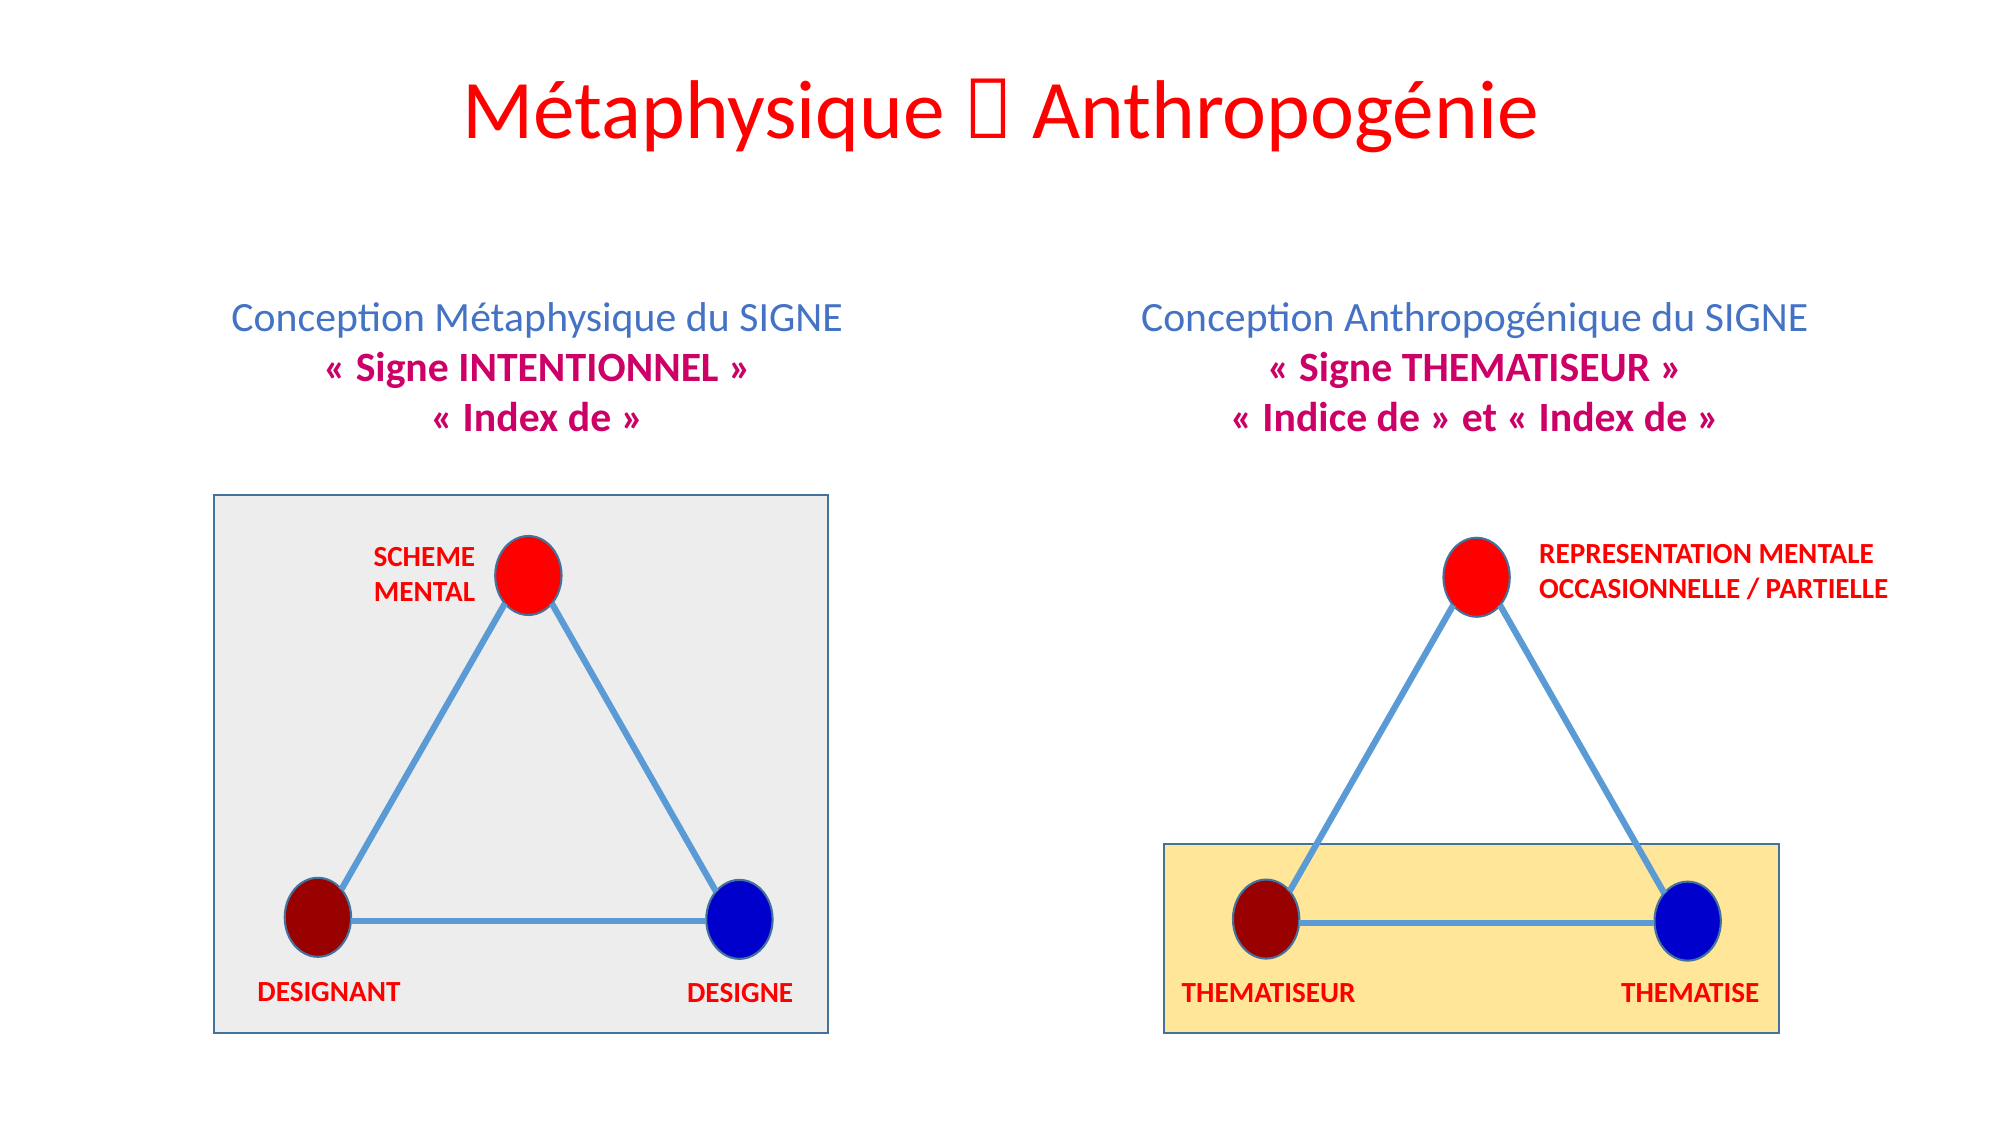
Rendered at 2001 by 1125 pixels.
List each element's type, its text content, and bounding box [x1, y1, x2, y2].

text_box THEMATISE [1606, 966, 1775, 1017]
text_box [284, 536, 773, 959]
text_box SCHEME MENTAL [358, 529, 490, 536]
text_box [1163, 843, 1780, 1034]
text_box Métaphysique  Anthropogénie [447, 47, 1555, 163]
text_box DESIGNE [672, 965, 809, 1016]
text_box REPRESENTATION MENTALE OCCASIONNELLE / PARTIELLE [1524, 527, 1923, 612]
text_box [1232, 537, 1721, 961]
text_box DESIGNANT [242, 965, 416, 1015]
text_box [213, 494, 829, 1034]
text_box Conception Métaphysique du SIGNE « Signe INTENTIONNEL » « Index de » [216, 282, 859, 447]
text_box Conception Anthropogénique du SIGNE « Signe THEMATISEUR » « Indice de » et « Index de » [1126, 282, 1824, 447]
text_box THEMATISEUR [1166, 965, 1371, 1016]
